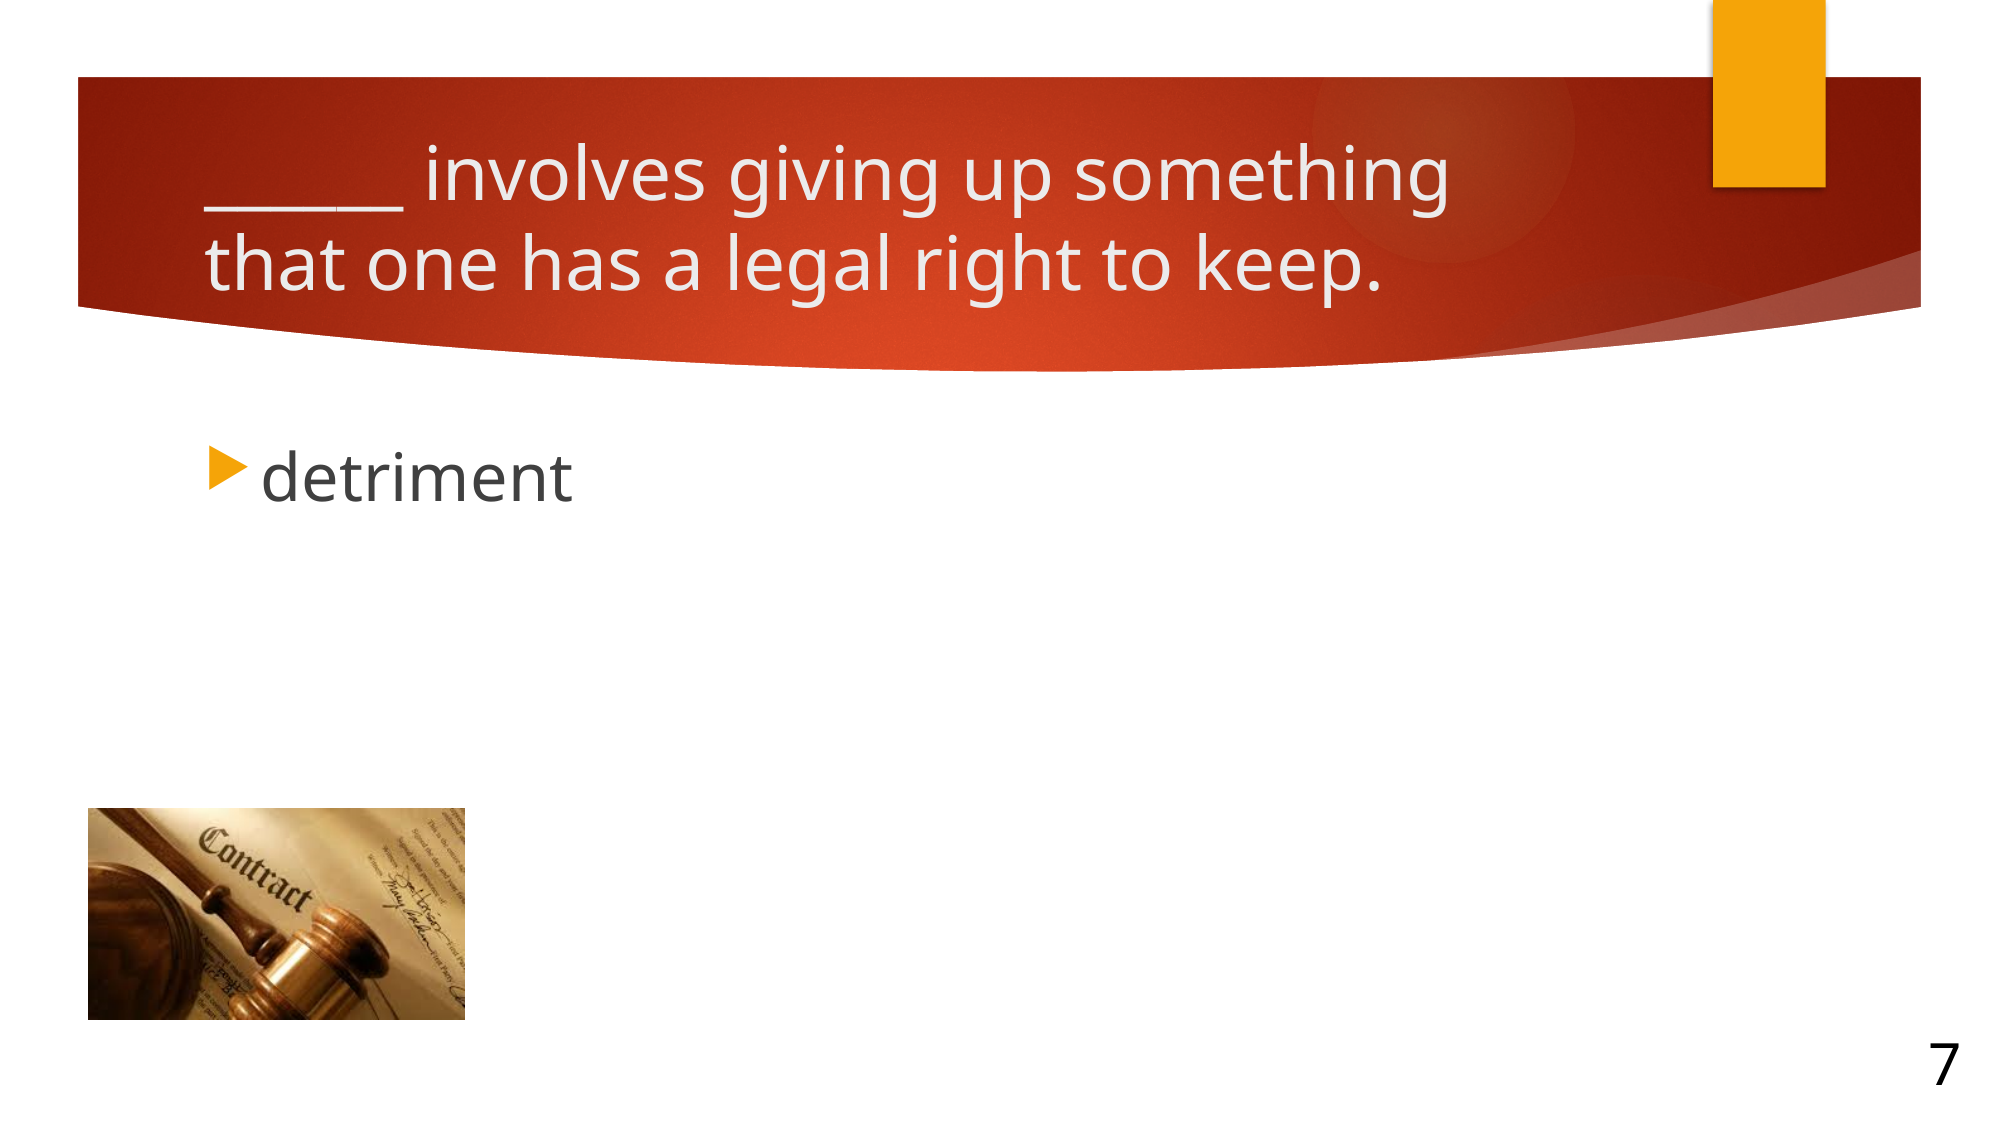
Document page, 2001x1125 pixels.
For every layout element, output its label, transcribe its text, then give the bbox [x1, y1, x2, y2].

list detriment [189, 427, 1627, 988]
slide_number 7 [1876, 987, 2000, 1114]
title ______ involves giving up something that one has a legal right to keep. [189, 155, 1627, 275]
picture [88, 807, 465, 1020]
